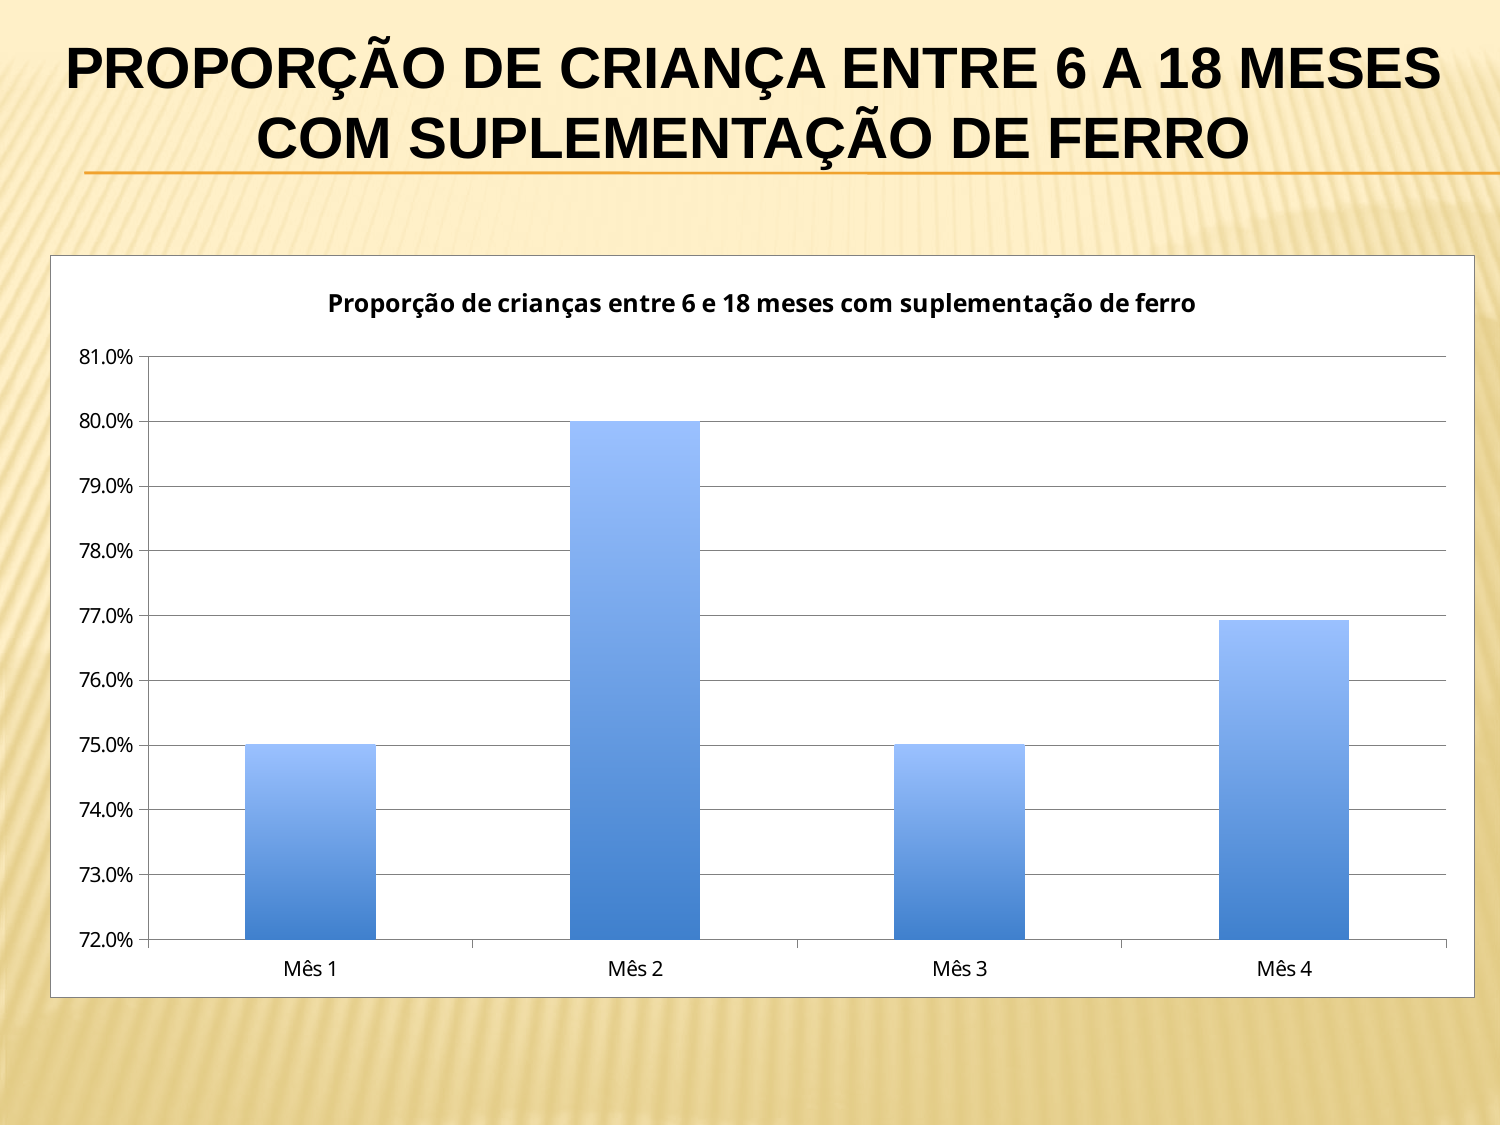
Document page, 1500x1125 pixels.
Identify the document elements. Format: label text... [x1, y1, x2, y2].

chart [49, 254, 1476, 998]
title Proporção de criança entre 6 a 18 meses com suplementação de ferro [41, 30, 1467, 169]
